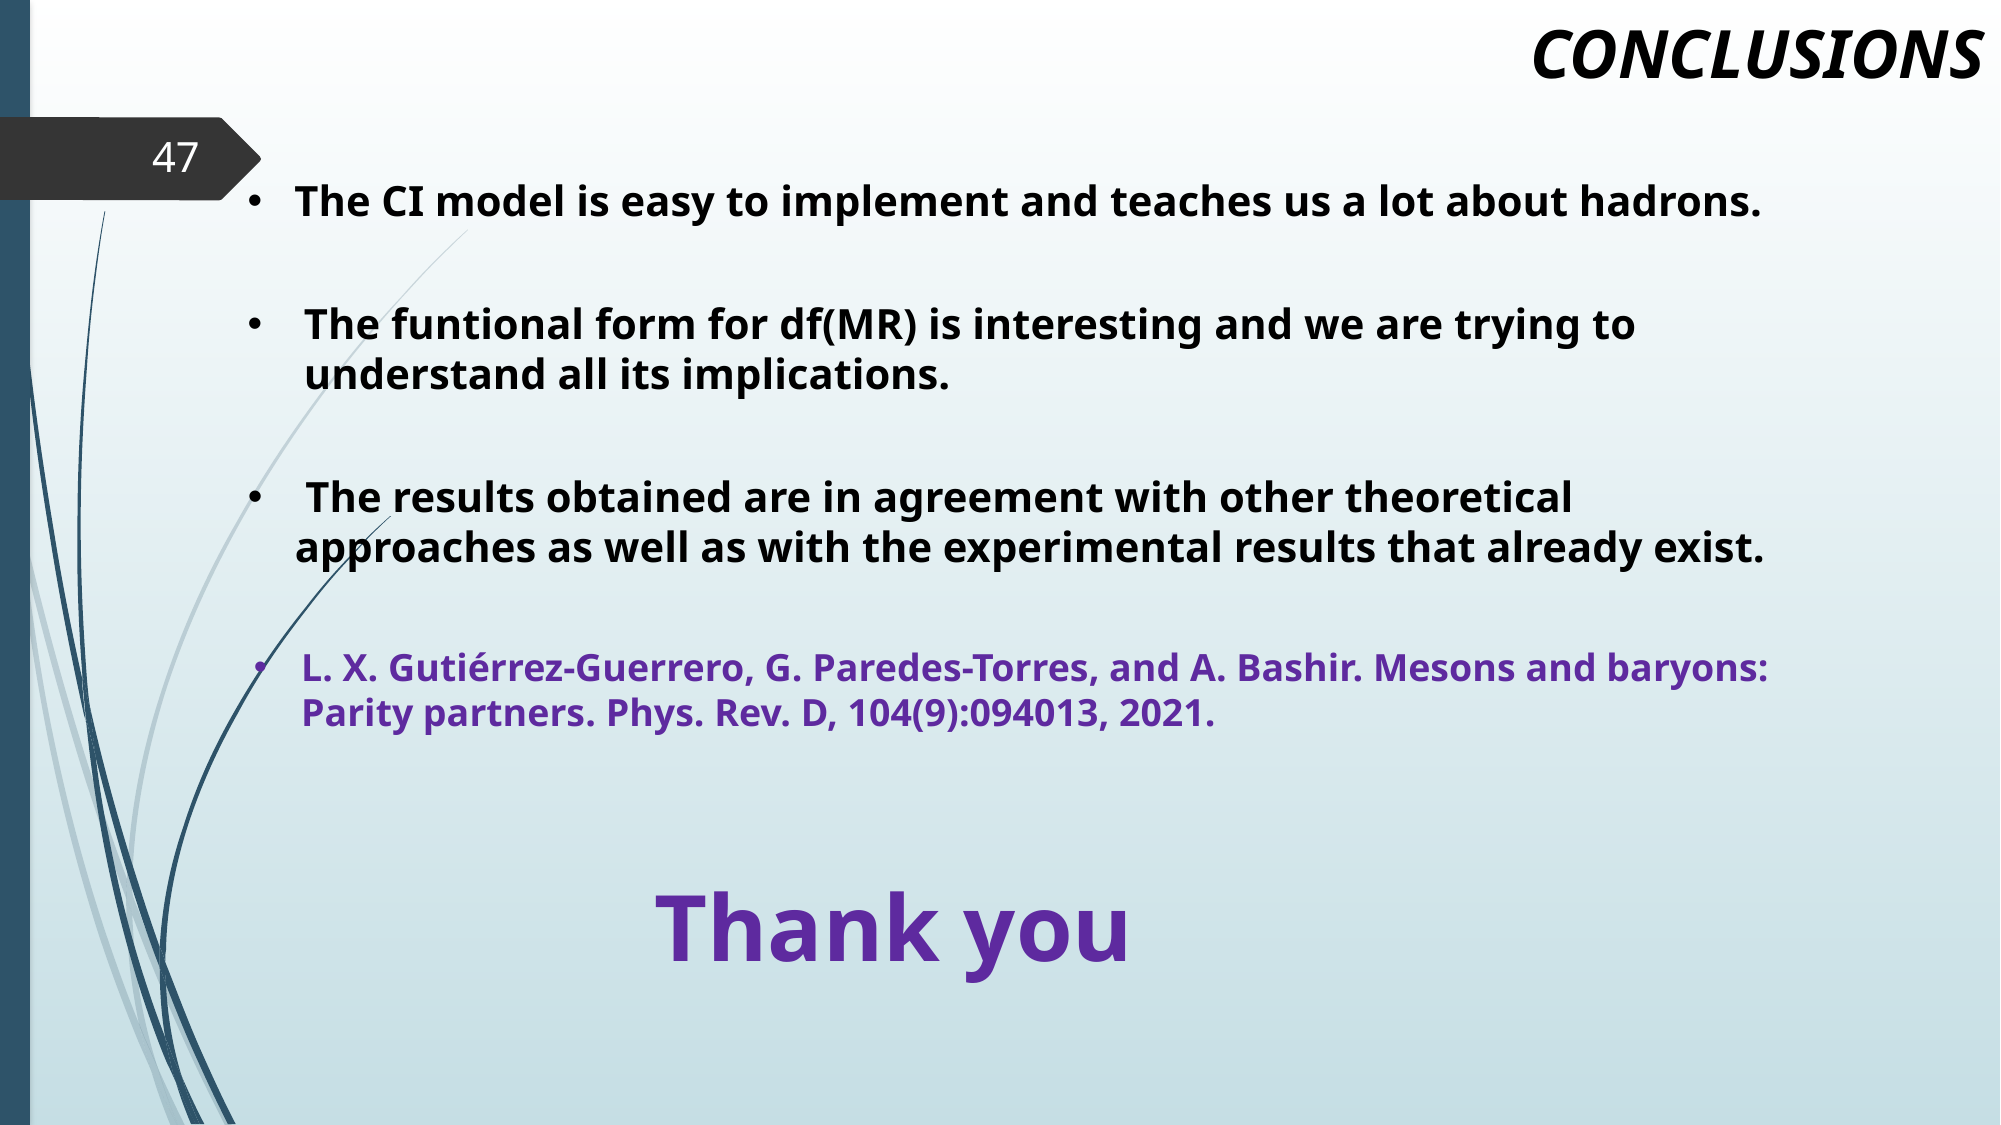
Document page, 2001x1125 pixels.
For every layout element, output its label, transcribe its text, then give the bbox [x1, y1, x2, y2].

slide_number 47 [87, 129, 216, 190]
text_box The CI model is easy to implement and teaches us a lot about hadrons. [232, 167, 1856, 233]
text_box CONCLUSIONS [547, 4, 2000, 128]
text_box The funtional form for df(MR) is interesting and we are trying to understand all its implications. [232, 290, 1740, 406]
text_box Thank you [639, 862, 1399, 988]
text_box L. X. Gutiérrez-Guerrero, G. Paredes-Torres, and A. Bashir. Mesons and baryons: Parity partners. Phys. Rev. D, 104(9):094013, 2021. [239, 636, 1850, 742]
text_box The results obtained are in agreement with other theoretical approaches as well as with the experimental results that already exist. [232, 463, 1830, 579]
